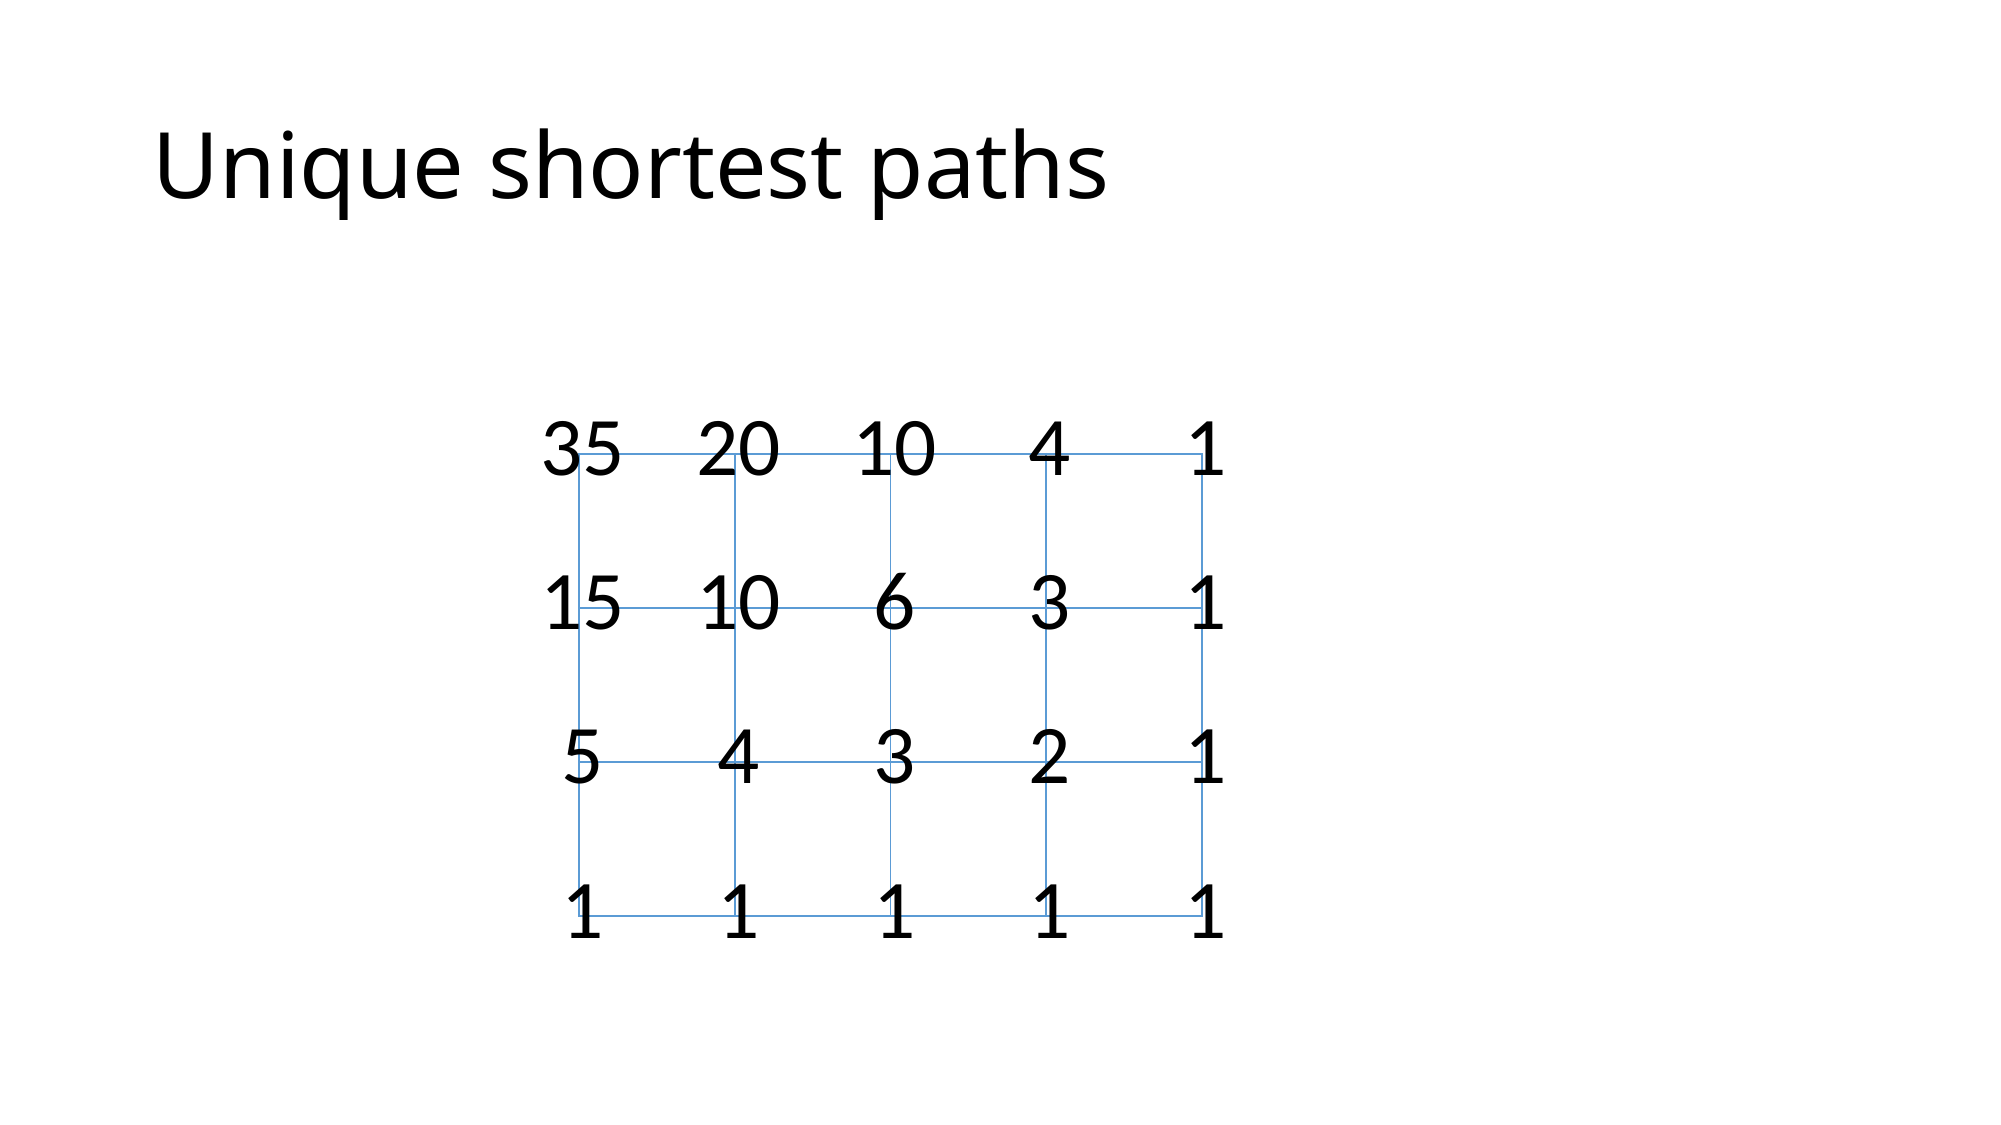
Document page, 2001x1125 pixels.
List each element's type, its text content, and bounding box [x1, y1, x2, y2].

table_cell 3 [972, 532, 1128, 686]
table_header 4 [972, 378, 1128, 532]
table_header 20 [661, 378, 817, 532]
table_cell 1 [1128, 532, 1284, 686]
text_box [137, 299, 1863, 1014]
title Unique shortest paths [137, 59, 1863, 278]
table_cell 1 [1128, 686, 1284, 840]
table_cell 1 [505, 840, 661, 994]
table_header 10 [817, 378, 972, 532]
table_header 1 [1128, 378, 1284, 532]
table_header 35 [505, 378, 661, 532]
table_cell 6 [817, 532, 972, 686]
table_cell 1 [817, 840, 972, 994]
table_cell 5 [505, 686, 661, 840]
table_cell 10 [661, 532, 817, 686]
table_cell 3 [817, 686, 972, 840]
table_cell 4 [661, 686, 817, 840]
table_cell 1 [661, 840, 817, 994]
table_cell 1 [972, 840, 1128, 994]
table_cell 2 [972, 686, 1128, 840]
table_cell 1 [1128, 840, 1284, 994]
table_cell 15 [505, 532, 661, 686]
